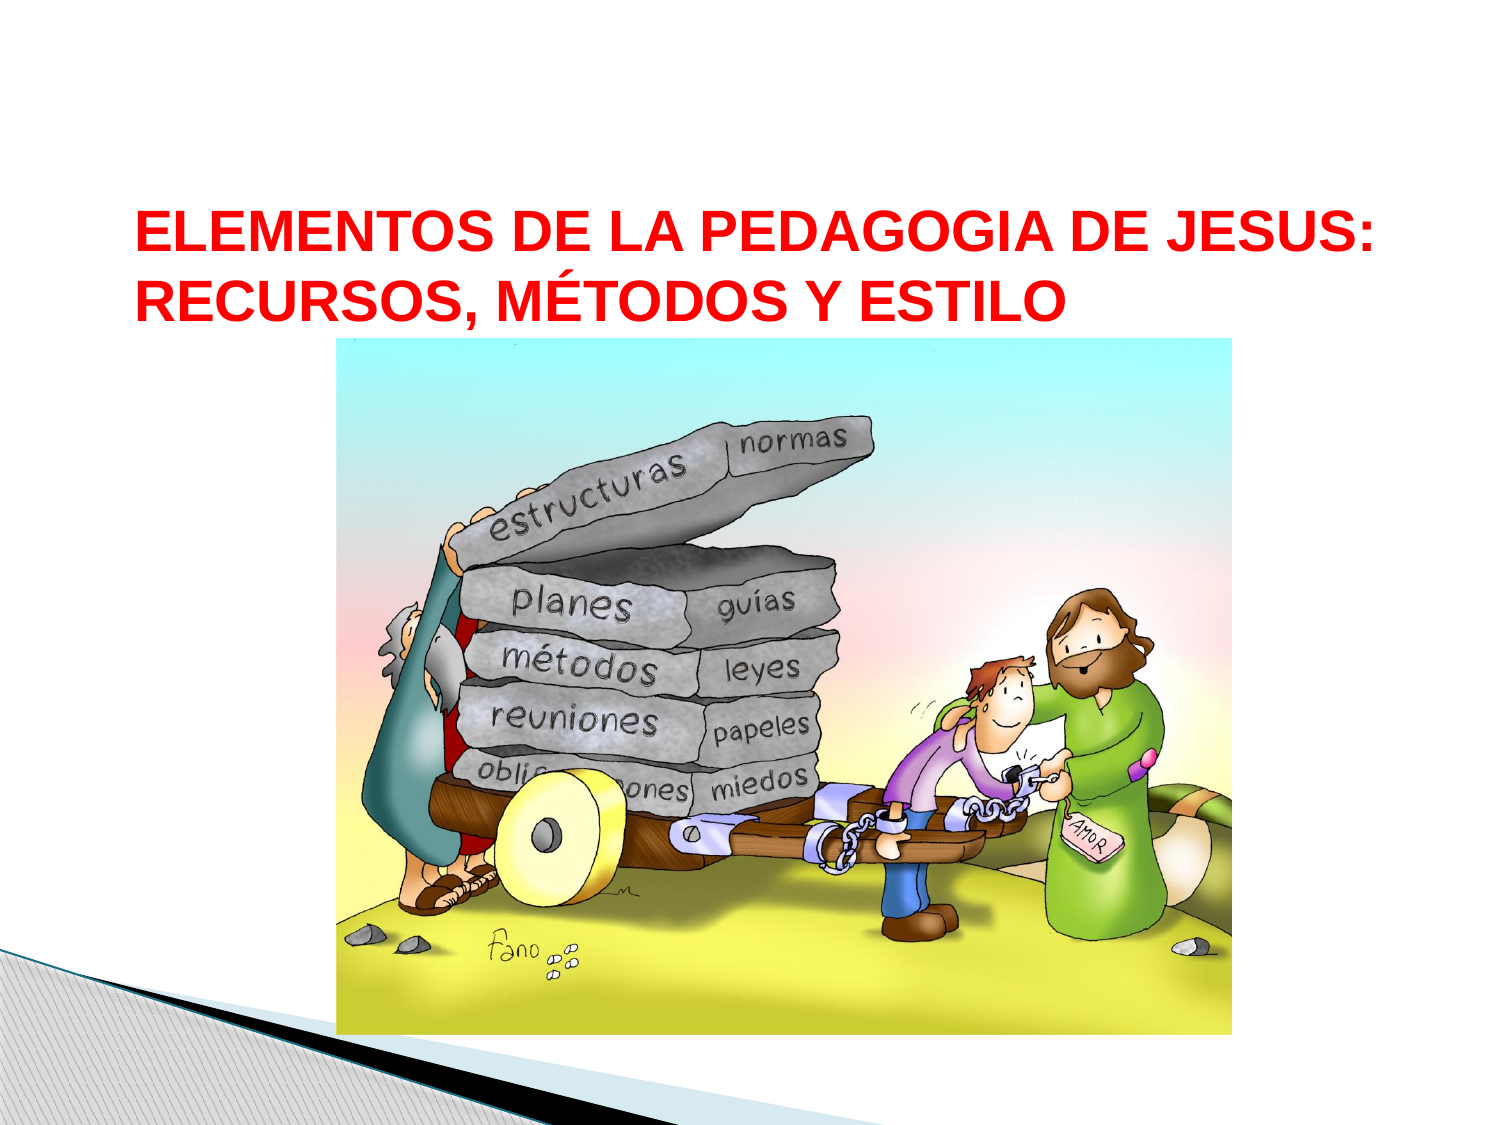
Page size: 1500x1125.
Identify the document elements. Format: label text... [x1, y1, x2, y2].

picture [336, 337, 1232, 1036]
text_box ELEMENTOS DE LA PEDAGOGIA DE JESUS: RECURSOS, MÉTODOS Y ESTILO [119, 185, 1393, 386]
